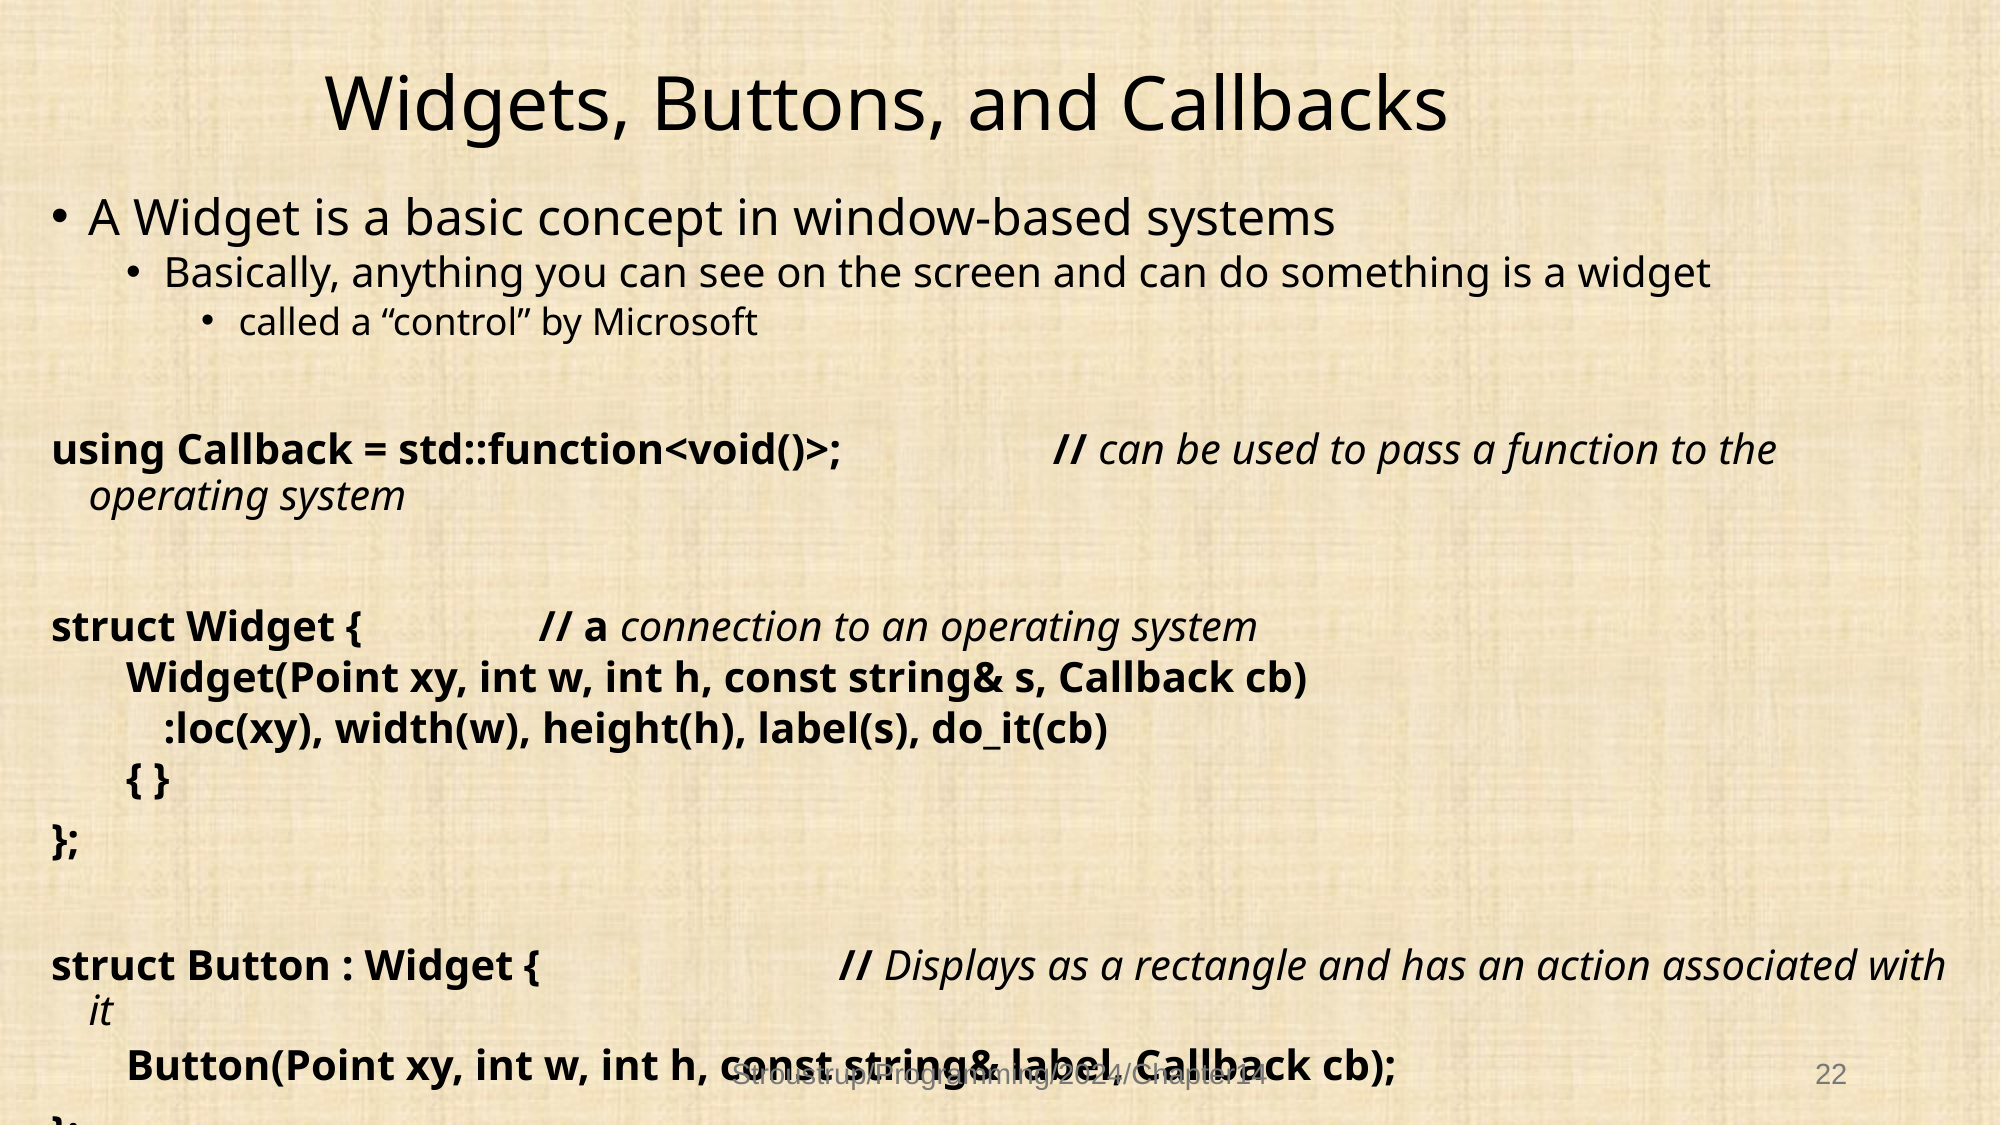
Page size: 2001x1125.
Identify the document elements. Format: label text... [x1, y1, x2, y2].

picture [0, 0, 2001, 1125]
title Widgets, Buttons, and Callbacks [249, 12, 1525, 190]
list A Widget is a basic concept in window-based systems Basically, anything you can see on the screen and can do something is a widget called a “control” by Microsoft using Callback = std::function<void()>; // can be used to pass a function to the operating system struct Widget { // a connection to an operating system Widget(Point xy, int w, int h, const string& s, Callback cb) :loc(xy), width(w), height(h), label(s), do_it(cb) { } }; struct Button : Widget { // Displays as a rectangle and has an action associated with it Button(Point xy, int w, int h, const string& label, Callback cb); }; [36, 190, 1964, 1053]
slide_number 22 [1412, 1053, 1863, 1103]
footer Stroustrup/Programming/2024/Chapter14 [662, 1042, 1338, 1103]
